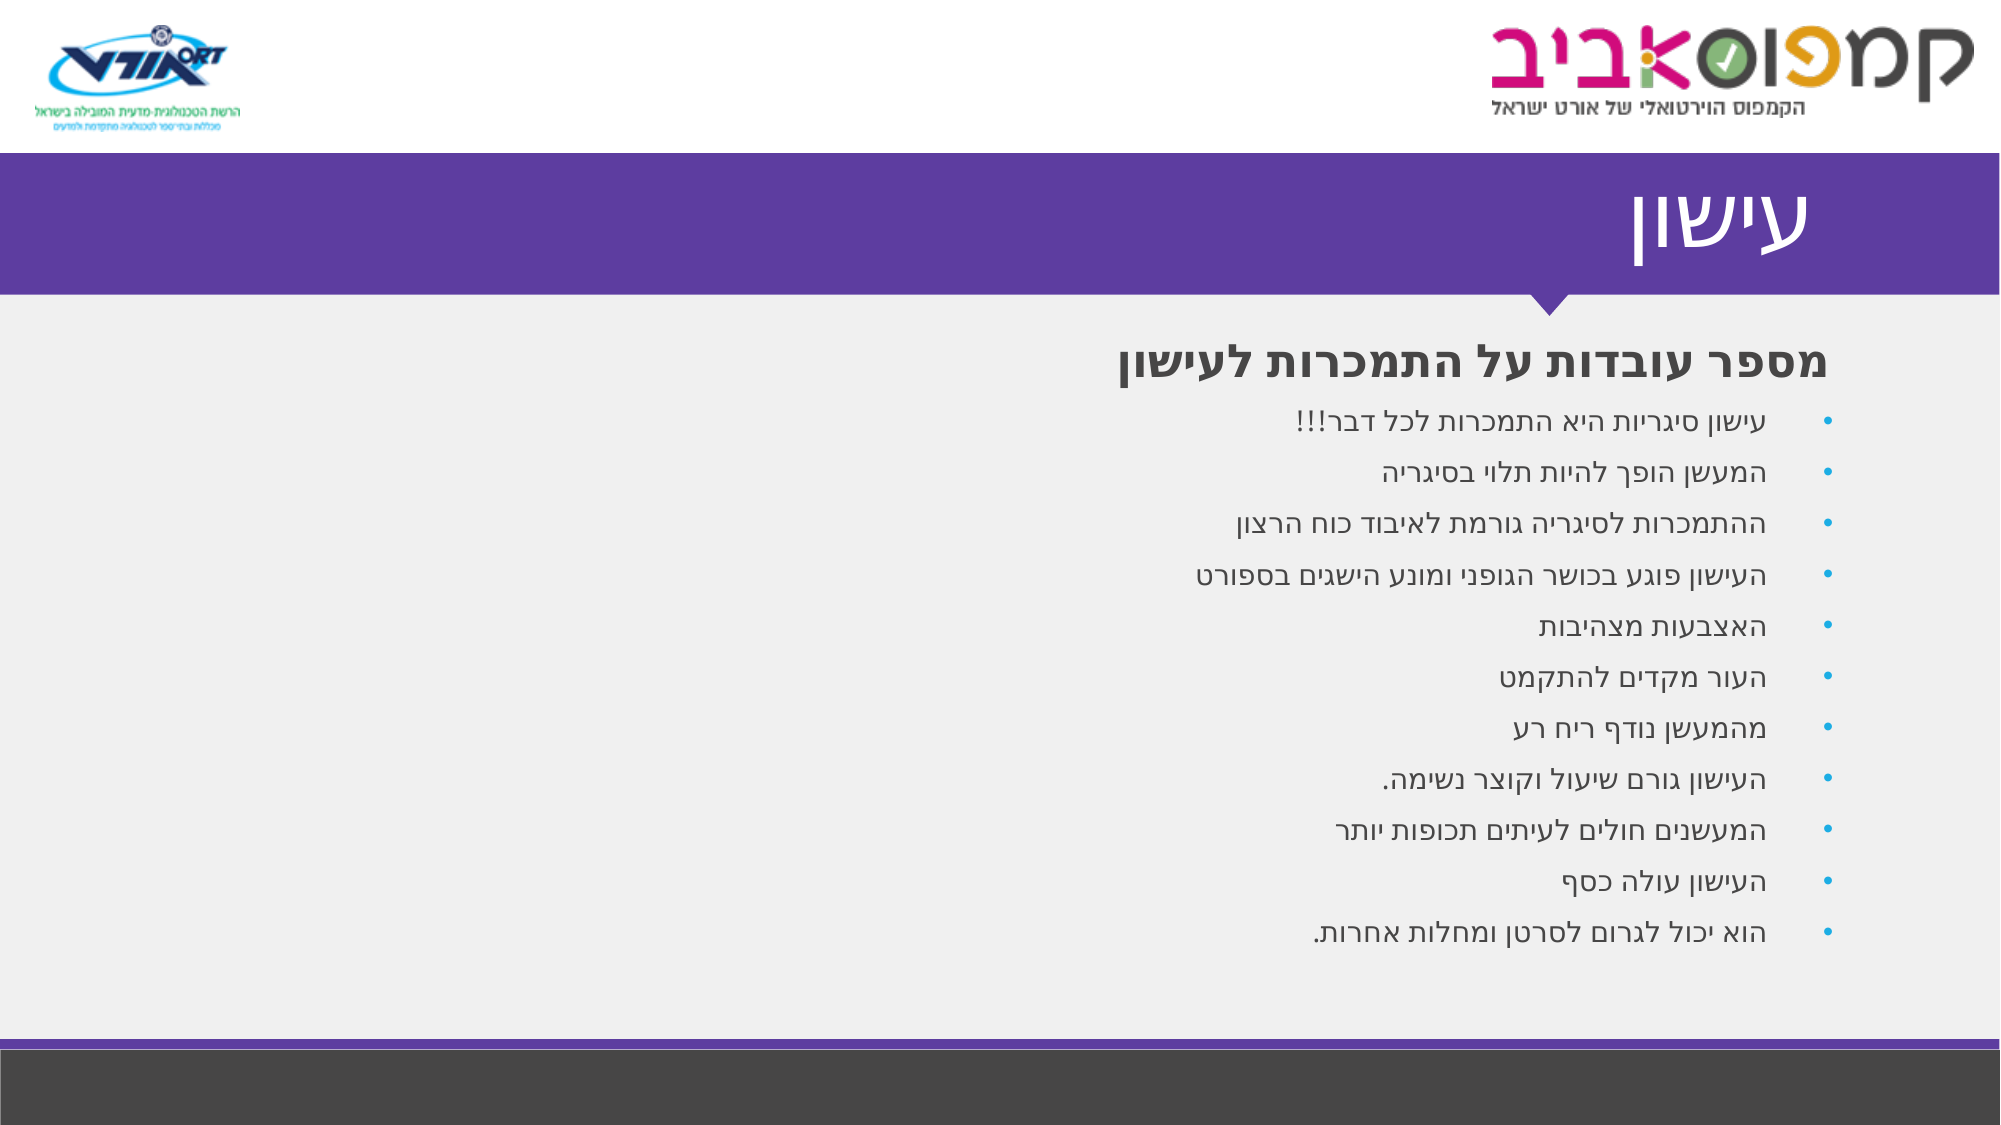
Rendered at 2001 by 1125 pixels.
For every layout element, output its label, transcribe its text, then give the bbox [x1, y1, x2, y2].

picture [1492, 25, 1974, 118]
title עישון [180, 36, 1830, 275]
list מספר עובדות על התמכרות לעישון עישון סיגריות היא התמכרות לכל דבר!!! המעשן הופך להיות תלוי בסיגריה ההתמכרות לסיגריה גורמת לאיבוד כוח הרצון העישון פוגע בכושר הגופני ומונע הישגים בספורט האצבעות מצהיבות העור מקדים להתקמט מהמעשן נודף ריח רע העישון גורם שיעול וקוצר נשימה. המעשנים חולים לעיתים תכופות יותר העישון עולה כסף הוא יכול לגרום לסרטן ומחלות אחרות. [180, 329, 1830, 963]
picture [35, 25, 240, 132]
